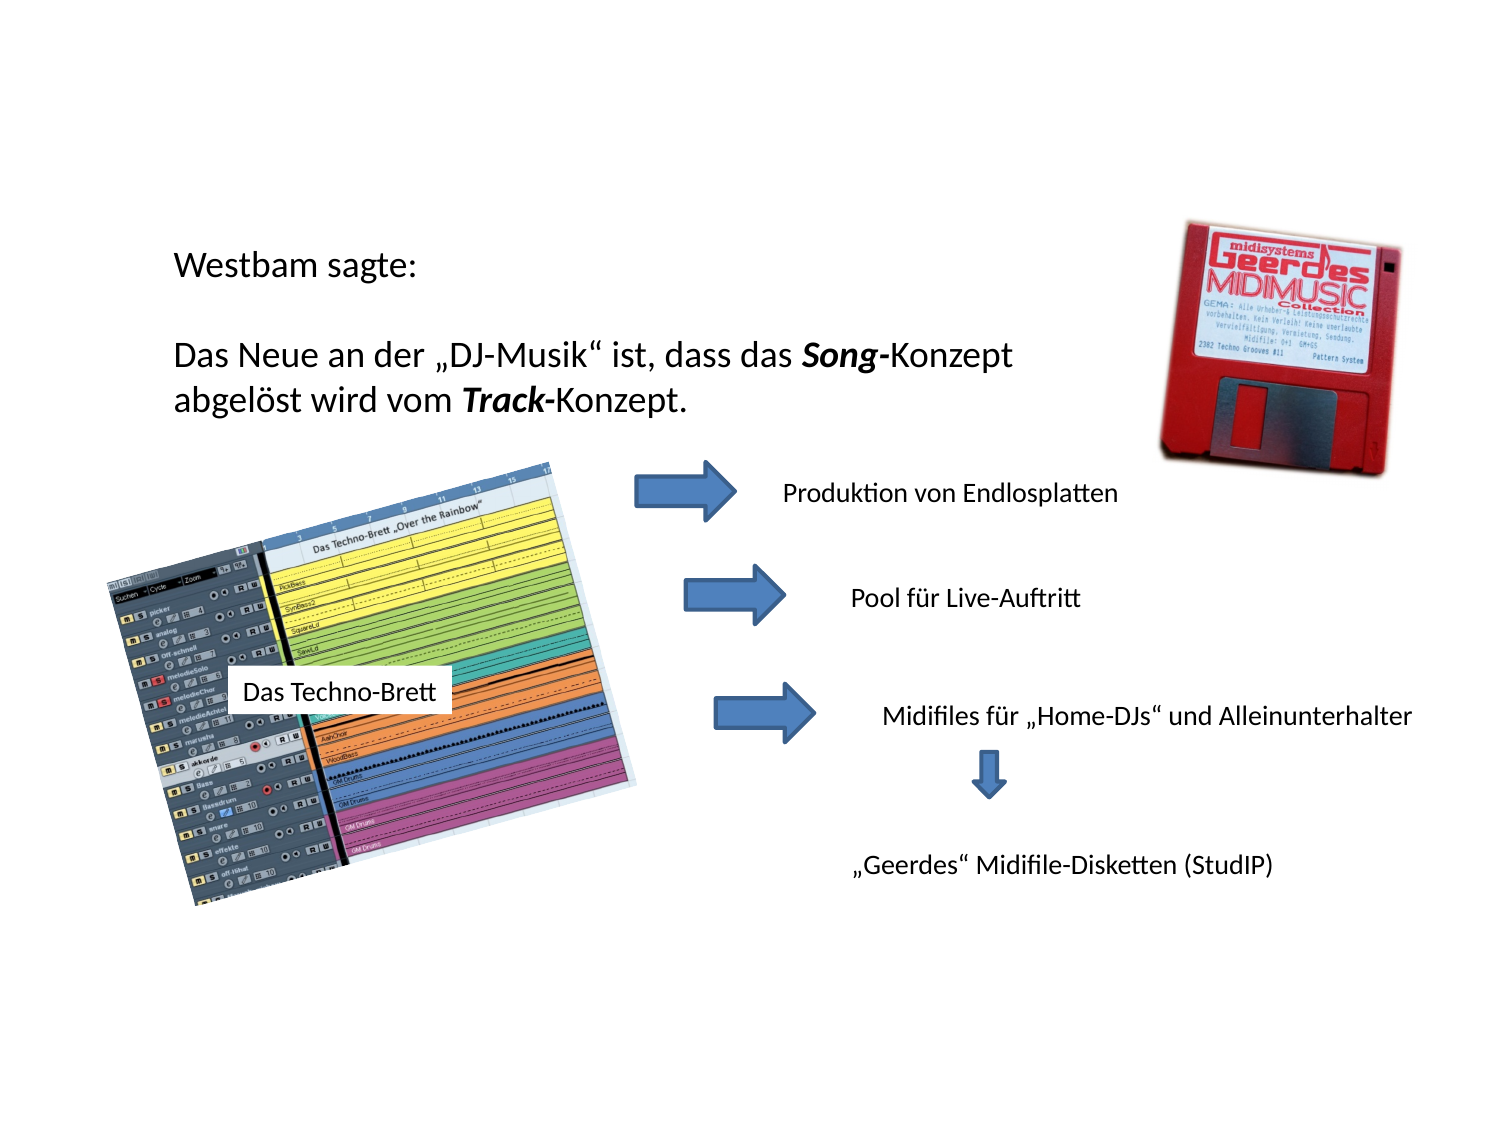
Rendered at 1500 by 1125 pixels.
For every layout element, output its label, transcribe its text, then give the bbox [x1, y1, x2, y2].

text_box [634, 459, 738, 523]
text_box Pool für Live-Auftritt [836, 572, 1097, 621]
text_box Midifiles für „Home-DJs“ und Alleinunterhalter [867, 690, 1429, 739]
text_box „Geerdes“ Midifile-Disketten (StudIP) [836, 839, 1290, 888]
picture [107, 462, 637, 906]
text_box [683, 563, 787, 627]
text_box [971, 749, 1007, 800]
text_box Westbam sagte: Das Neue an der „DJ-Musik“ ist, dass das Song-Konzept abgelöst wird vom Track-Konzept. [158, 232, 1029, 428]
text_box [713, 681, 817, 745]
picture [1153, 216, 1417, 490]
text_box Produktion von Endlosplatten [768, 467, 1141, 516]
